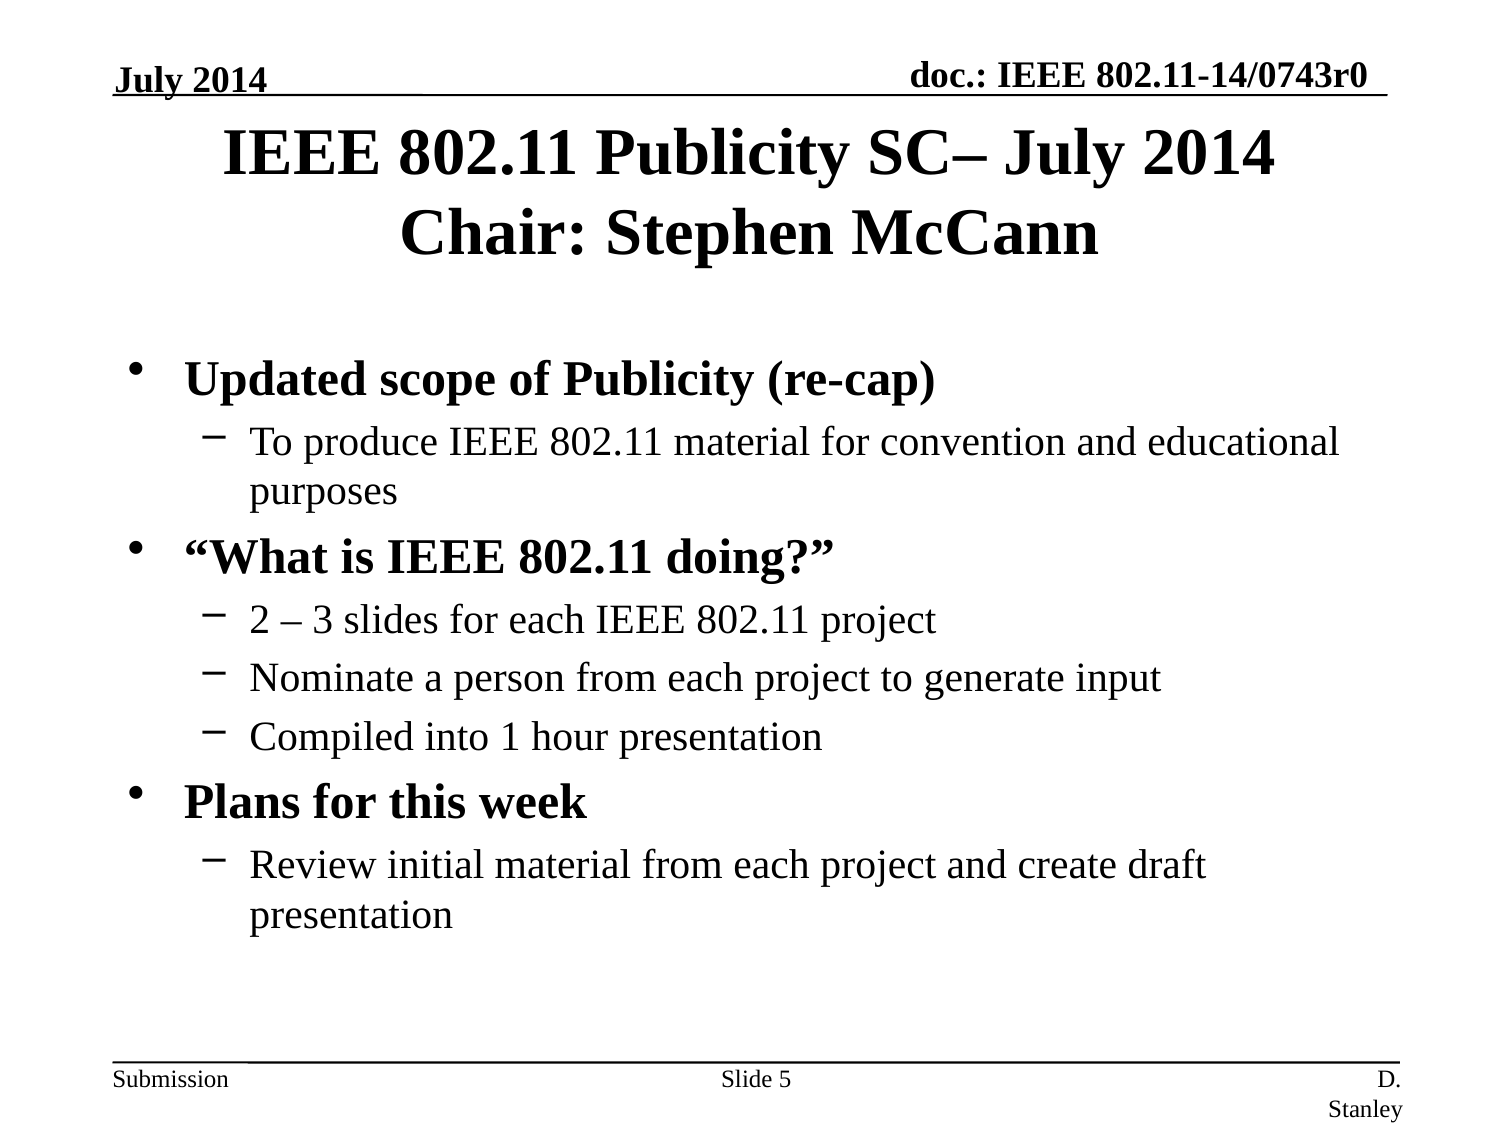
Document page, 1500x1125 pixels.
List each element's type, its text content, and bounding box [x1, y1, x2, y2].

title IEEE 802.11 Publicity SC– July 2014 Chair: Stephen McCann [112, 99, 1388, 275]
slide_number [114, 54, 374, 99]
slide_number Slide 5 [712, 1062, 800, 1093]
list Updated scope of Publicity (re-cap) To produce IEEE 802.11 material for convention and educational purposes “What is IEEE 802.11 doing?” 2 – 3 slides for each IEEE 802.11 project Nominate a person from each project to generate input Compiled into 1 hour presentation Plans for this week Review initial material from each project and create draft presentation [112, 337, 1388, 988]
footer D. Stanley, Aruba Networks [1325, 1062, 1402, 1093]
